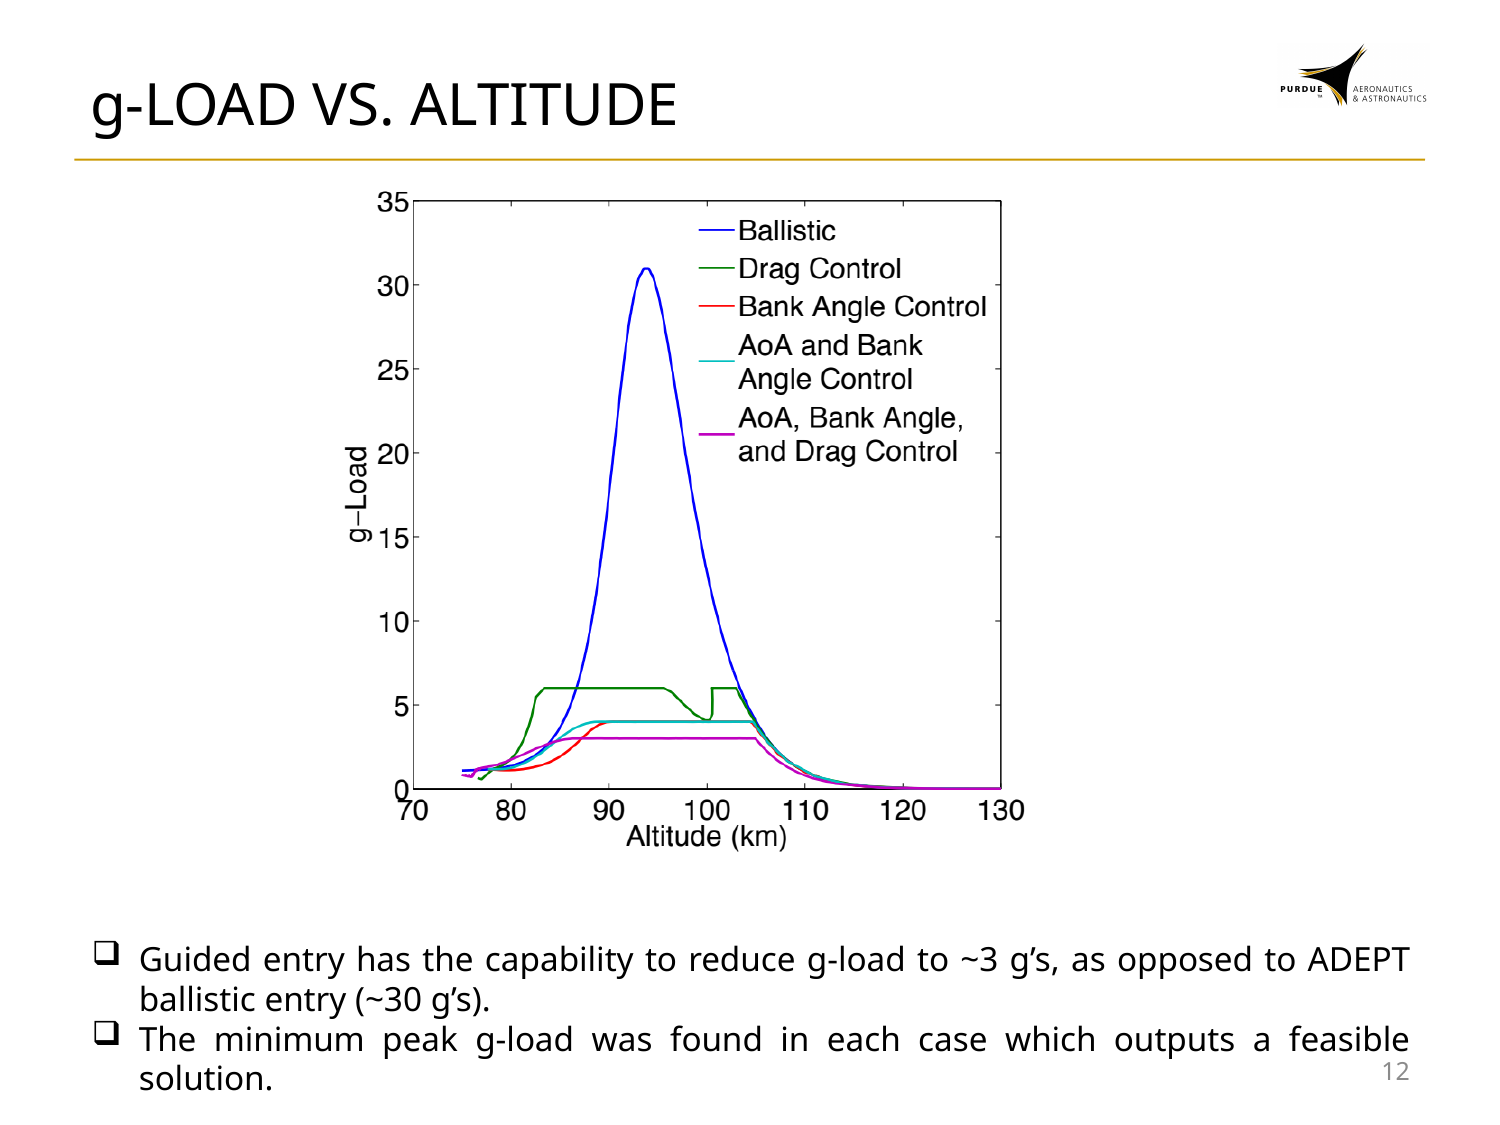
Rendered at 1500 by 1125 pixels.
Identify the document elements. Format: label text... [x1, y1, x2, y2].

picture [1277, 43, 1430, 108]
picture [335, 177, 1033, 866]
title g-LOAD VS. ALTITUDE [75, 45, 1278, 160]
text_box Guided entry has the capability to reduce g-load to ~3 g’s, as opposed to ADEPT ballistic entry (~30 g’s). The minimum peak g-load was found in each case which outputs a feasible solution. [77, 930, 1427, 1105]
